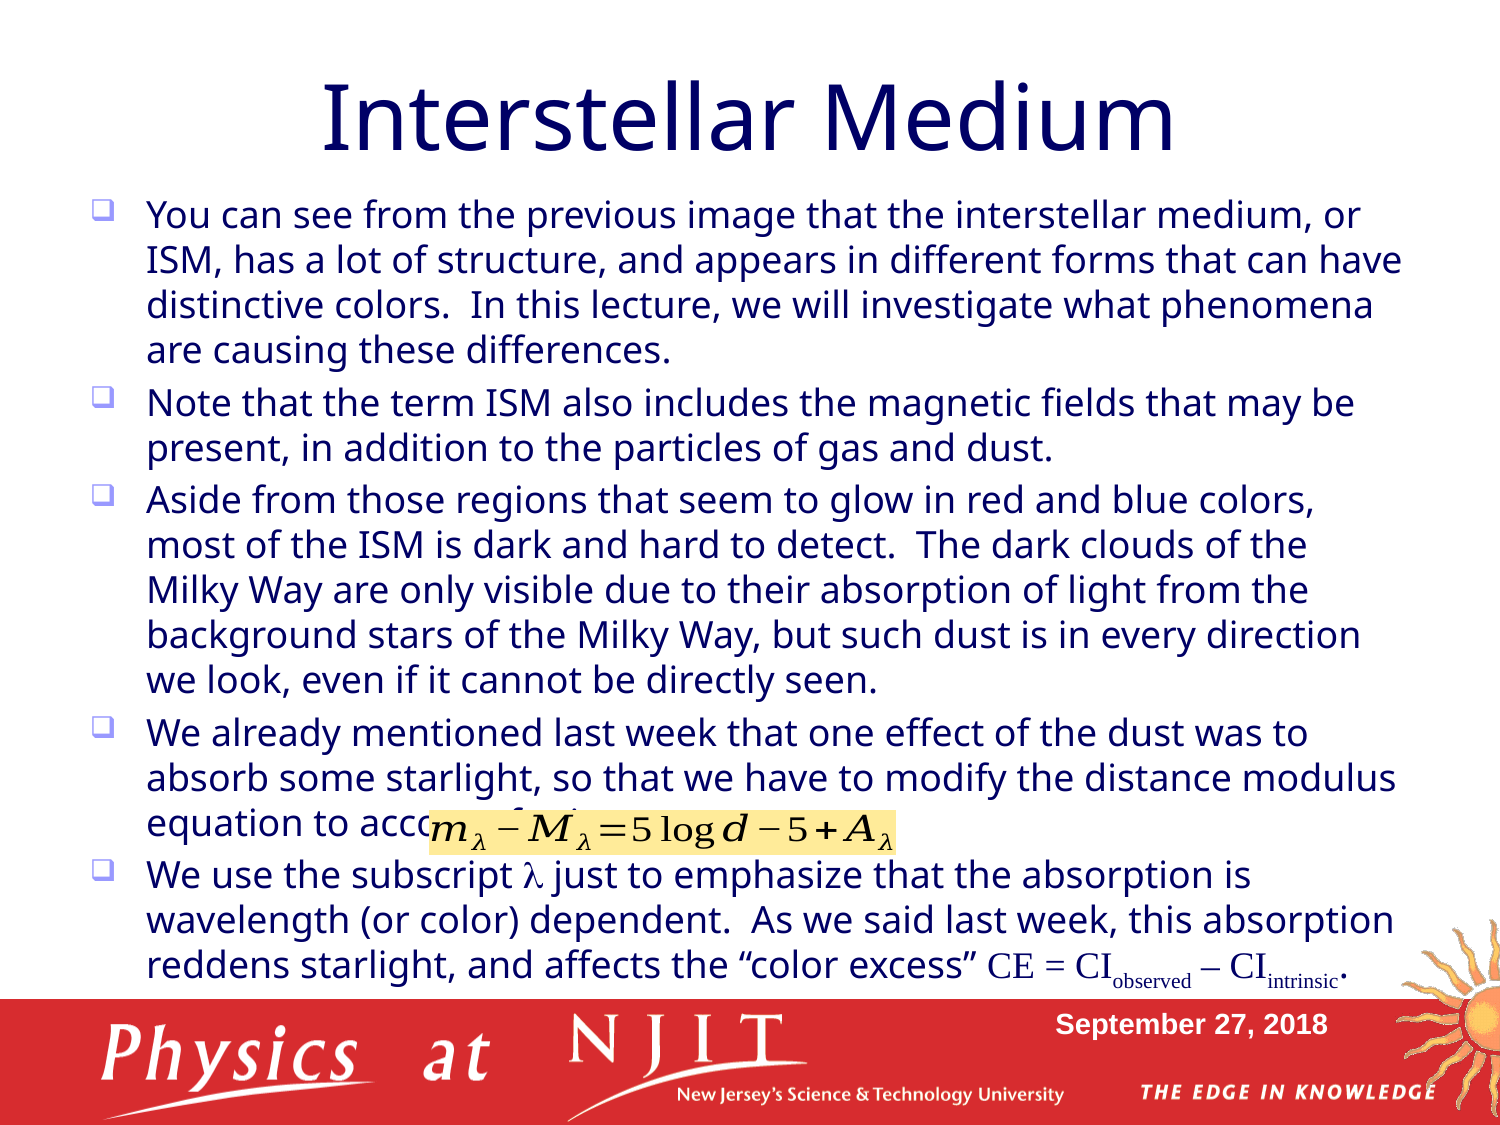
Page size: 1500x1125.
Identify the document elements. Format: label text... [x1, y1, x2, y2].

text_box You can see from the previous image that the interstellar medium, or ISM, has a lot of structure, and appears in different forms that can have distinctive colors. In this lecture, we will investigate what phenomena are causing these differences. Note that the term ISM also includes the magnetic fields that may be present, in addition to the particles of gas and dust. Aside from those regions that seem to glow in red and blue colors, most of the ISM is dark and hard to detect. The dark clouds of the Milky Way are only visible due to their absorption of light from the background stars of the Milky Way, but such dust is in every direction we look, even if it cannot be directly seen. We already mentioned last week that one effect of the dust was to absorb some starlight, so that we have to modify the distance modulus equation to account for it: We use the subscript l just to emphasize that the absorption is wavelength (or color) dependent. As we said last week, this absorption reddens starlight, and affects the “color excess” CE = CIobserved – CIintrinsic. [74, 184, 1425, 993]
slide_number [1040, 1008, 1391, 1048]
picture [0, 915, 1500, 1125]
title Interstellar Medium [75, 36, 1425, 191]
